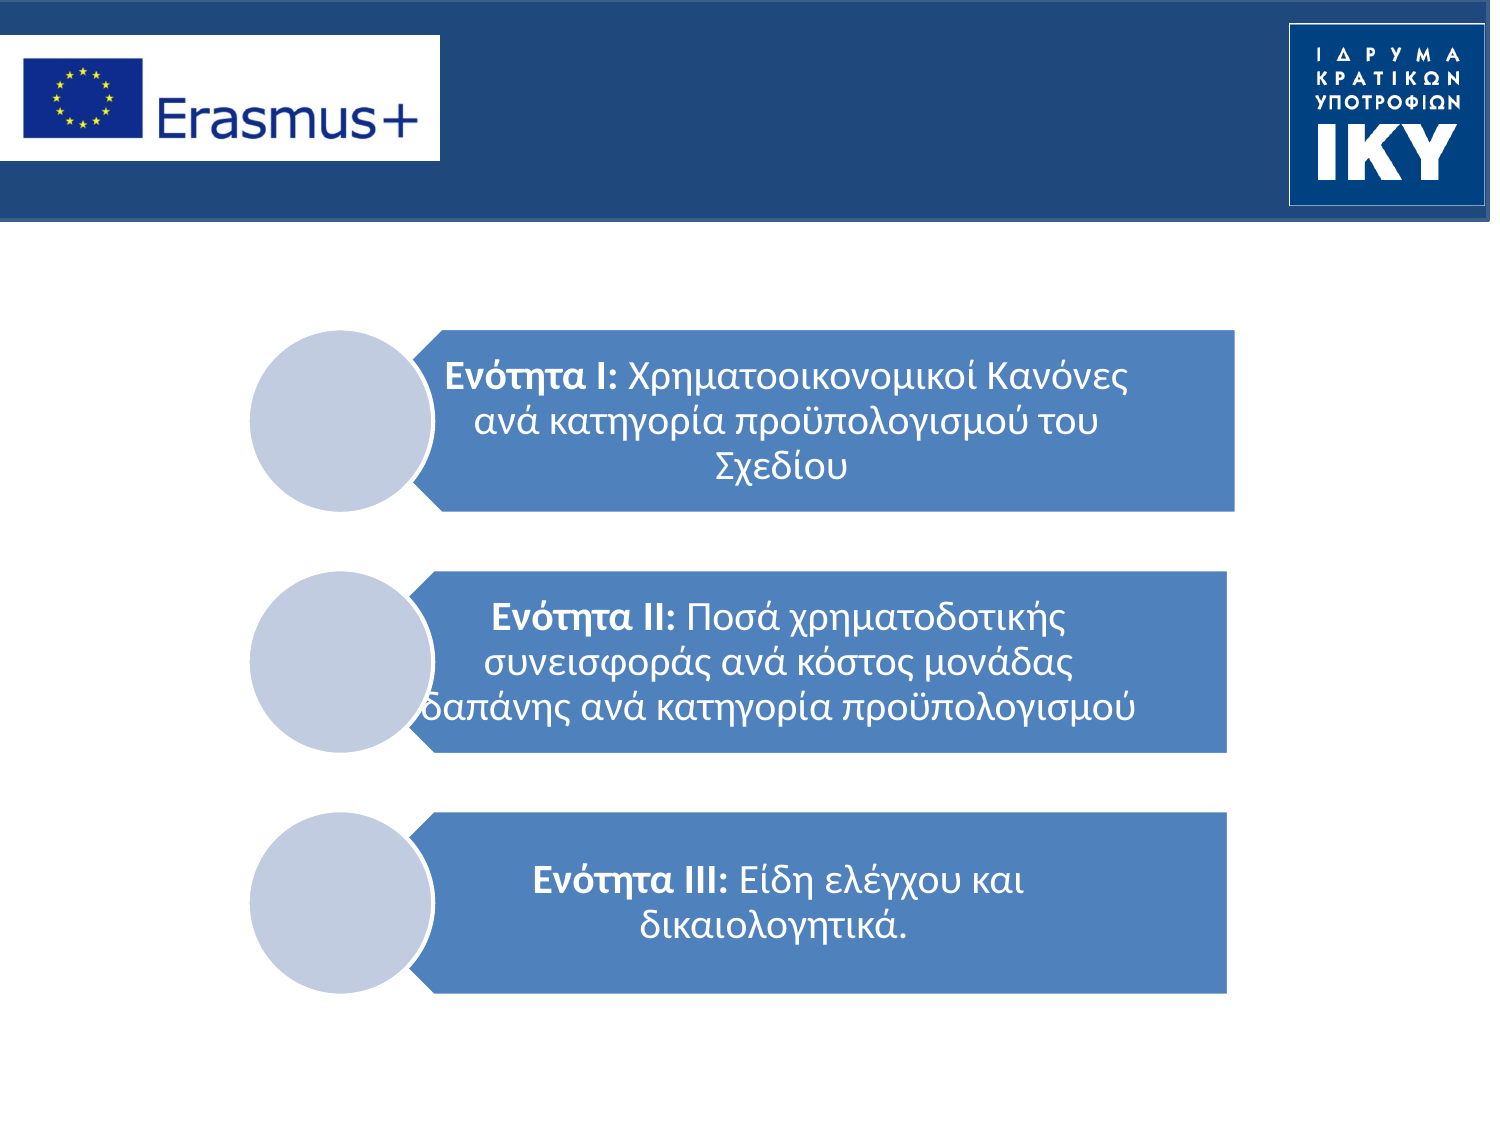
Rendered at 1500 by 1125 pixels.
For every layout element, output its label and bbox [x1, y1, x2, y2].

text_box [0, 0, 1490, 222]
picture [0, 34, 440, 161]
text_box [70, 327, 1407, 997]
picture [1288, 23, 1485, 206]
